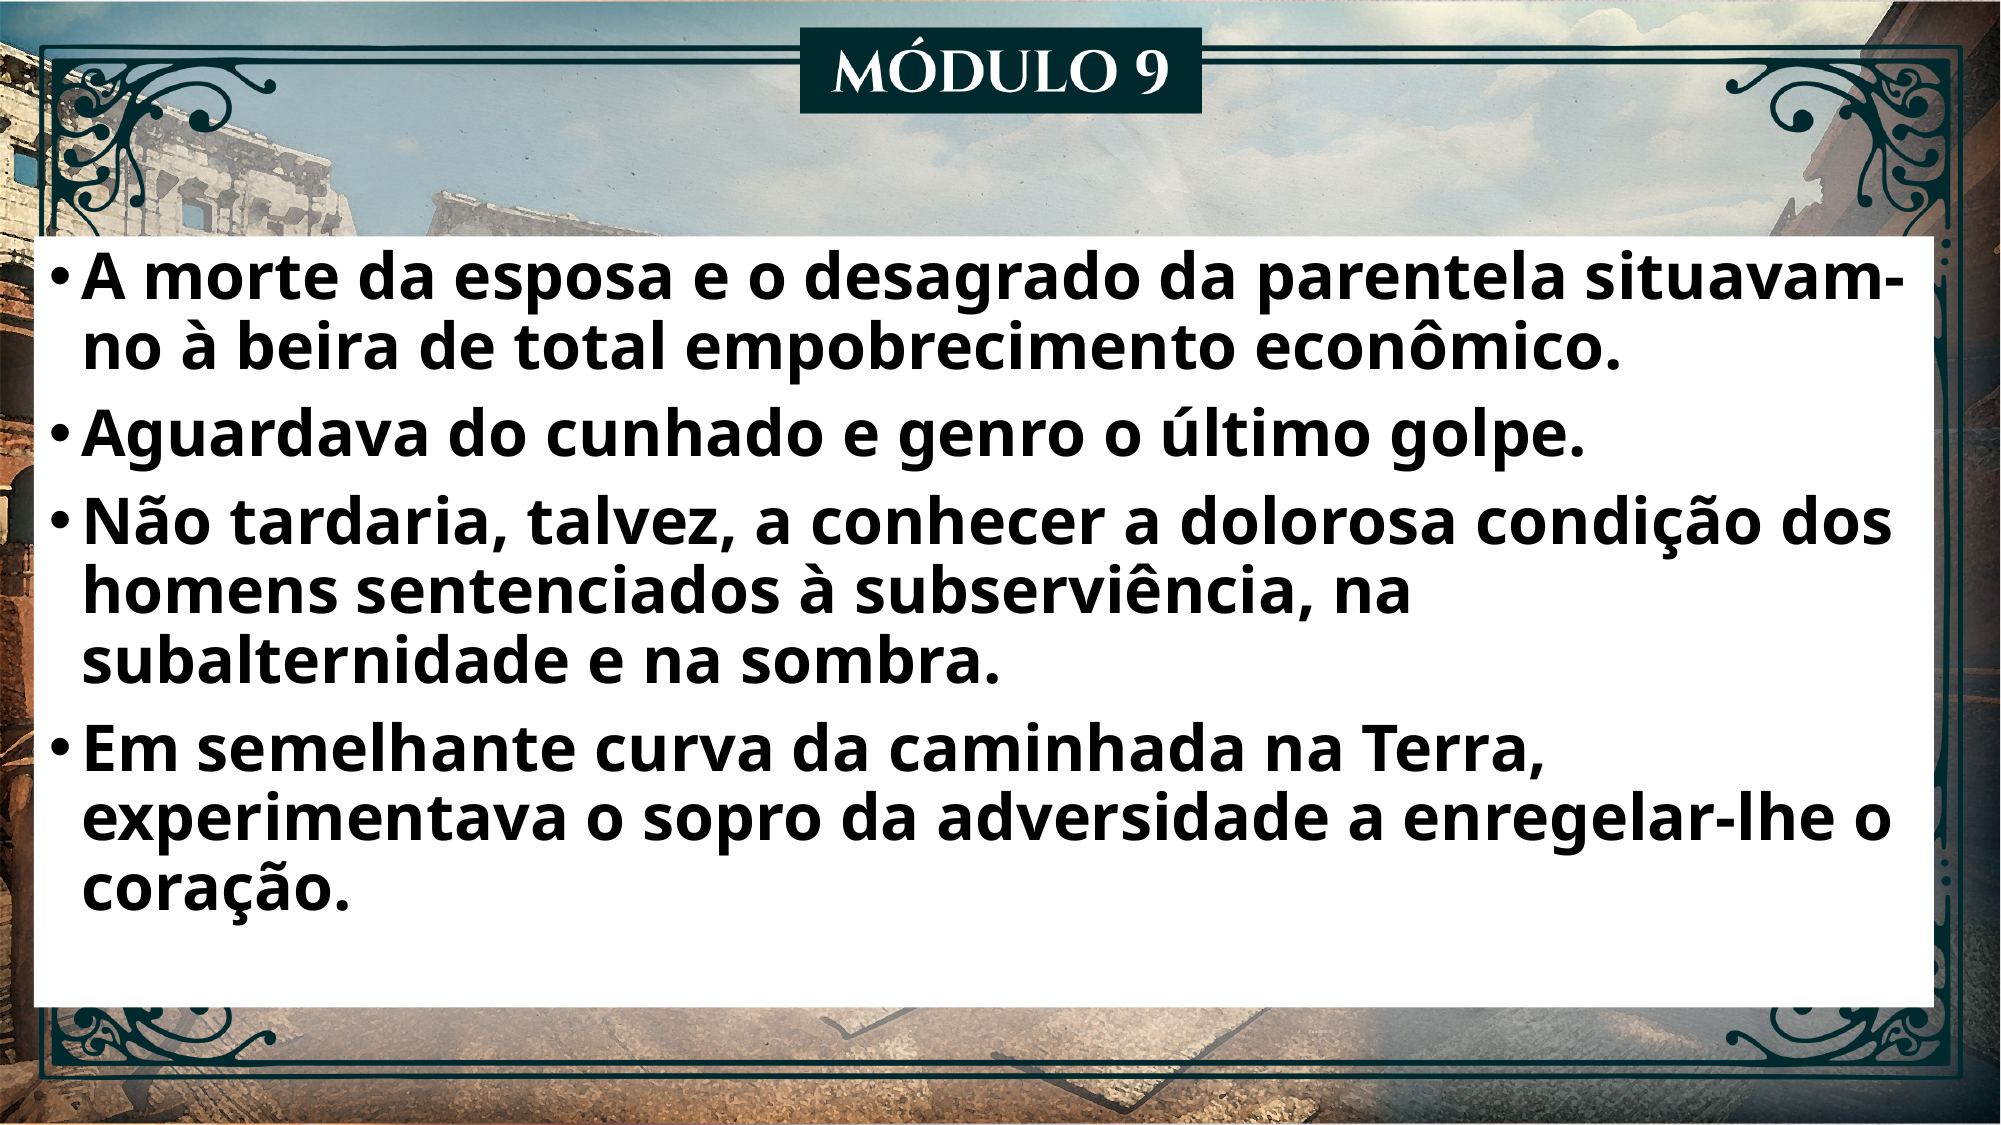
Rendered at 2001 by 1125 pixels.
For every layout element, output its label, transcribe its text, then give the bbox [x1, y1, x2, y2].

picture [0, 0, 2001, 1125]
list A morte da esposa e o desagrado da parentela situavam-no à beira de total empobrecimento econômico. Aguardava do cunhado e genro o último golpe. Não tardaria, talvez, a conhecer a dolorosa condição dos homens sentenciados à subserviência, na subalternidade e na sombra. Em semelhante curva da caminhada na Terra, experimentava o sopro da adversidade a enregelar-lhe o coração. [33, 236, 1934, 1008]
